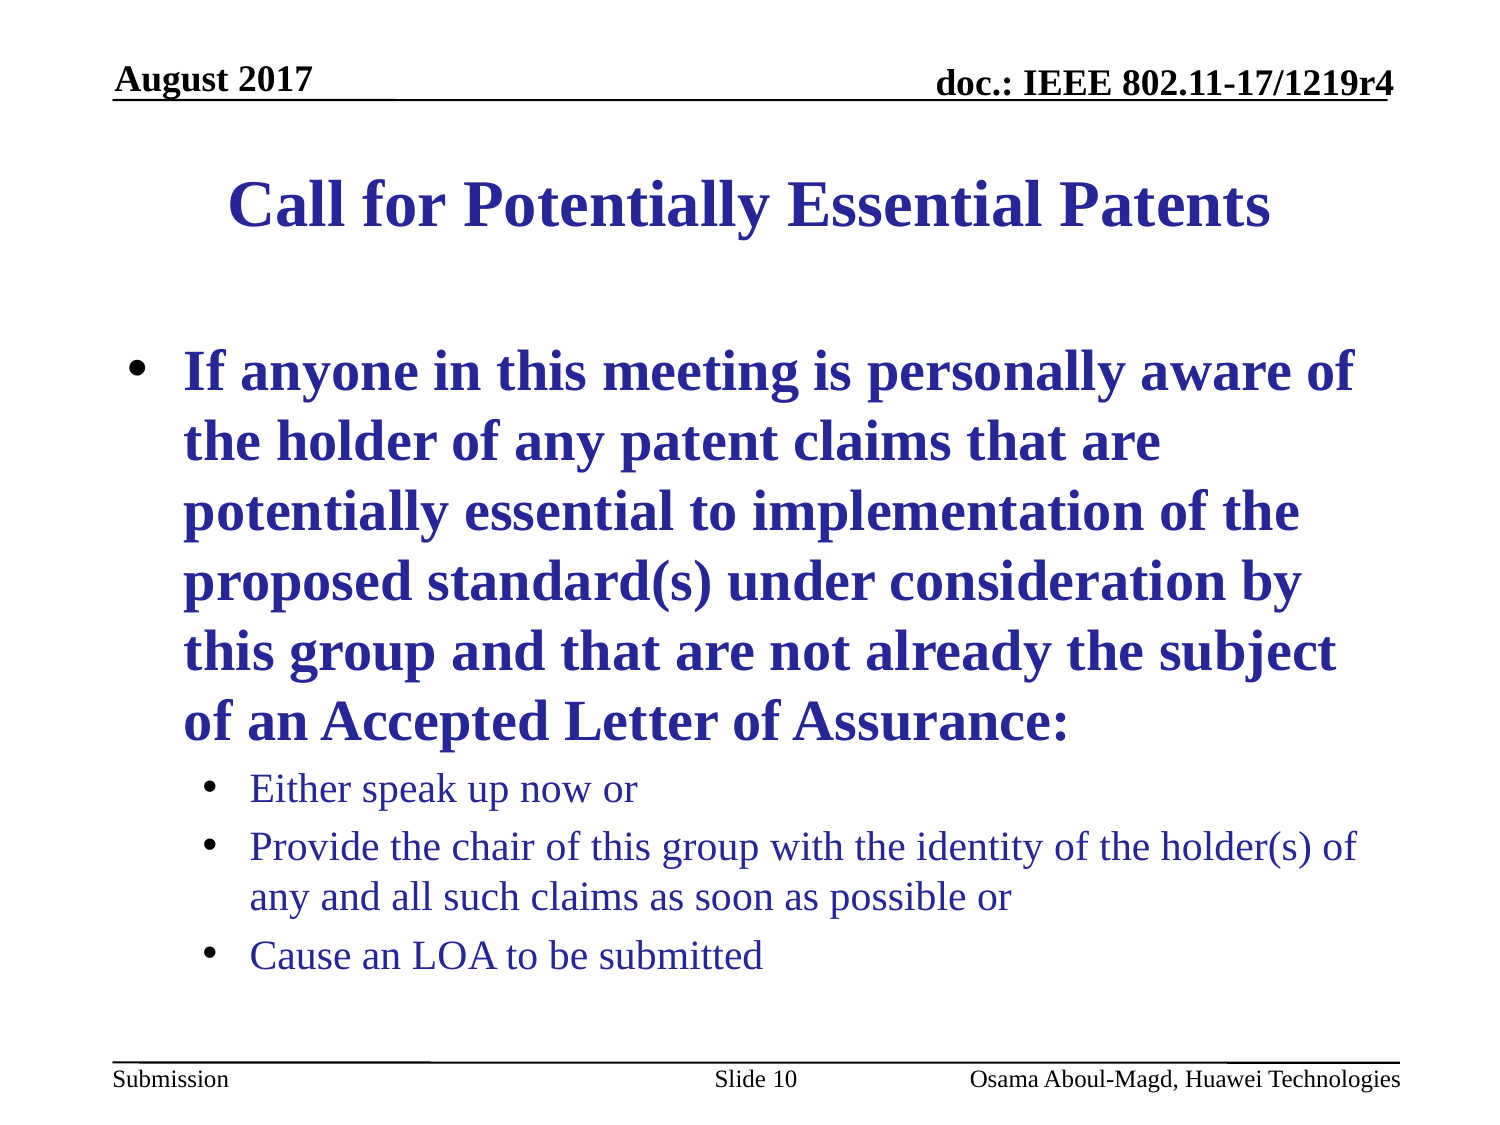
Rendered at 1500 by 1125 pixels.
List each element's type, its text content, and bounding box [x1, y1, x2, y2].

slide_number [114, 54, 423, 100]
title Call for Potentially Essential Patents [112, 112, 1388, 288]
footer Osama Aboul-Magd, Huawei Technologies [878, 1061, 1402, 1093]
list If anyone in this meeting is personally aware of the holder of any patent claims that are potentially essential to implementation of the proposed standard(s) under consideration by this group and that are not already the subject of an Accepted Letter of Assurance: Either speak up now or Provide the chair of this group with the identity of the holder(s) of any and all such claims as soon as possible or Cause an LOA to be submitted [112, 324, 1388, 1000]
slide_number Slide 10 [712, 1061, 800, 1123]
